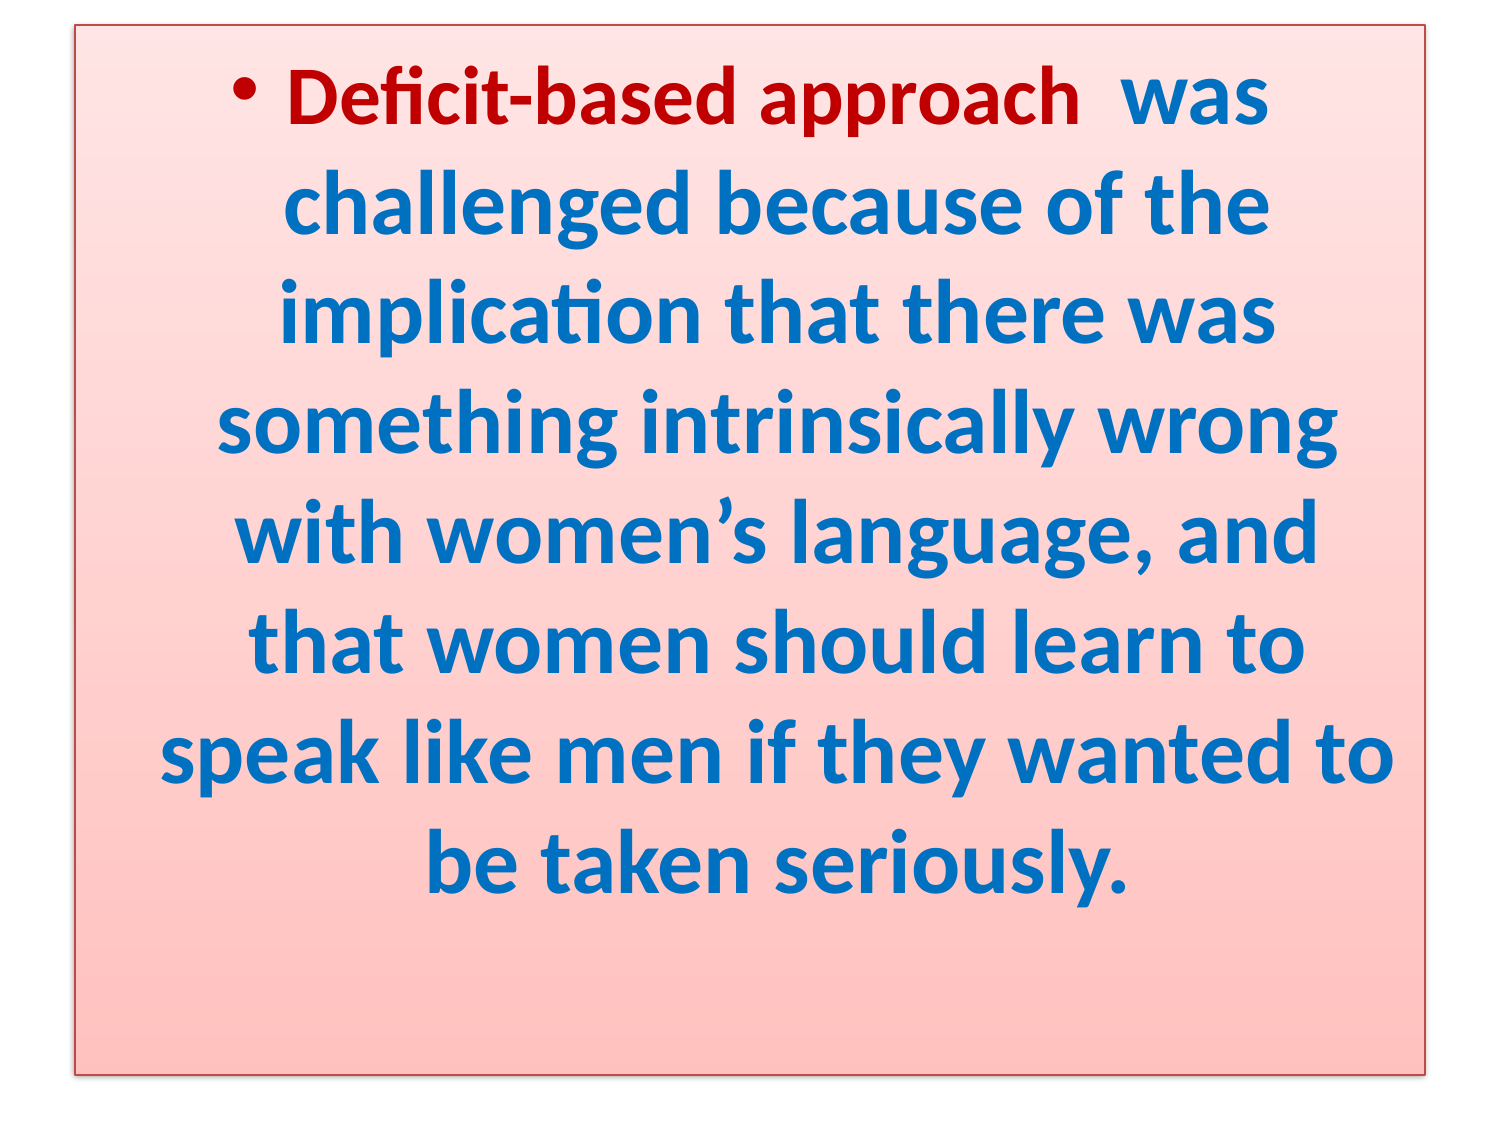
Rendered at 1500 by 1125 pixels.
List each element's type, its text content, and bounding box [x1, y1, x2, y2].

list Deficit-based approach was challenged because of the implication that there was something intrinsically wrong with women’s language, and that women should learn to speak like men if they wanted to be taken seriously. [74, 24, 1426, 1076]
